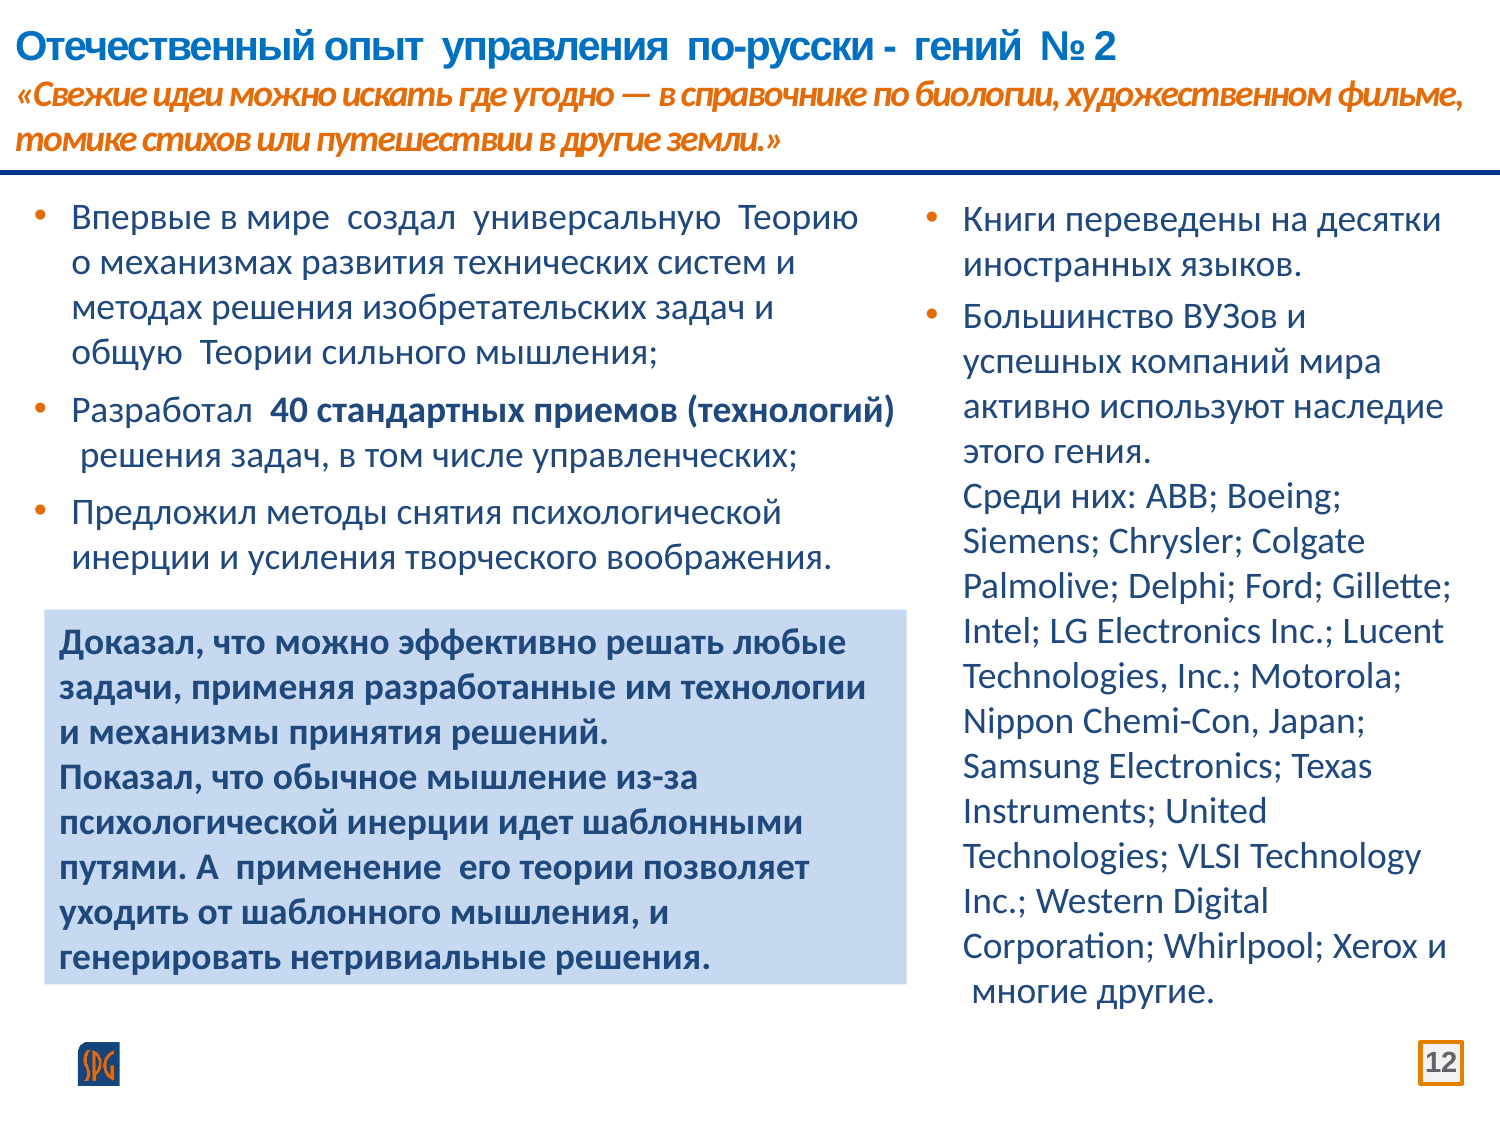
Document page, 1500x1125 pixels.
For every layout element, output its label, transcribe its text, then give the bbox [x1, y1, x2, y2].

list Впервые в мире создал универсальную Теорию о механизмах развития технических систем и методах решения изобретательских задач и общую Теории сильного мышления; Разработал 40 стандартных приемов (технологий) решения задач, в том числе управленческих; Предложил методы снятия психологической инерции и усиления творческого воображения. [0, 184, 916, 759]
text_box Доказал, что можно эффективно решать любые задачи, применяя разработанные им технологии и механизмы принятия решений. Показал, что обычное мышление из-за психологической инерции идет шаблонными путями. А применение его теории позволяет уходить от шаблонного мышления, и генерировать нетривиальные решения. [44, 609, 891, 985]
picture [77, 1042, 120, 1086]
text_box Книги переведены на десятки иностранных языков. Большинство ВУЗов и успешных компаний мира активно используют наследие этого гения. Среди них: ABB; Boeing; Siemens; Chrysler; Colgate Palmolive; Delphi; Ford; Gillette; Intel; LG Electronics Inc.; Lucent Technologies, Inc.; Motorola; Nippon Chemi-Con, Japan; Samsung Electronics; Texas Instruments; United Technologies; VLSI Technology Inc.; Western Digital Corporation; Whirlpool; Xerox и многие другие. [891, 186, 1471, 1073]
title Отечественный опыт управления по-русски - гений № 2 «Свежие идеи можно искать где угодно — в справочнике по биологии, художественном фильме, томике стихов или путешествии в другие земли.» [0, 39, 1500, 167]
